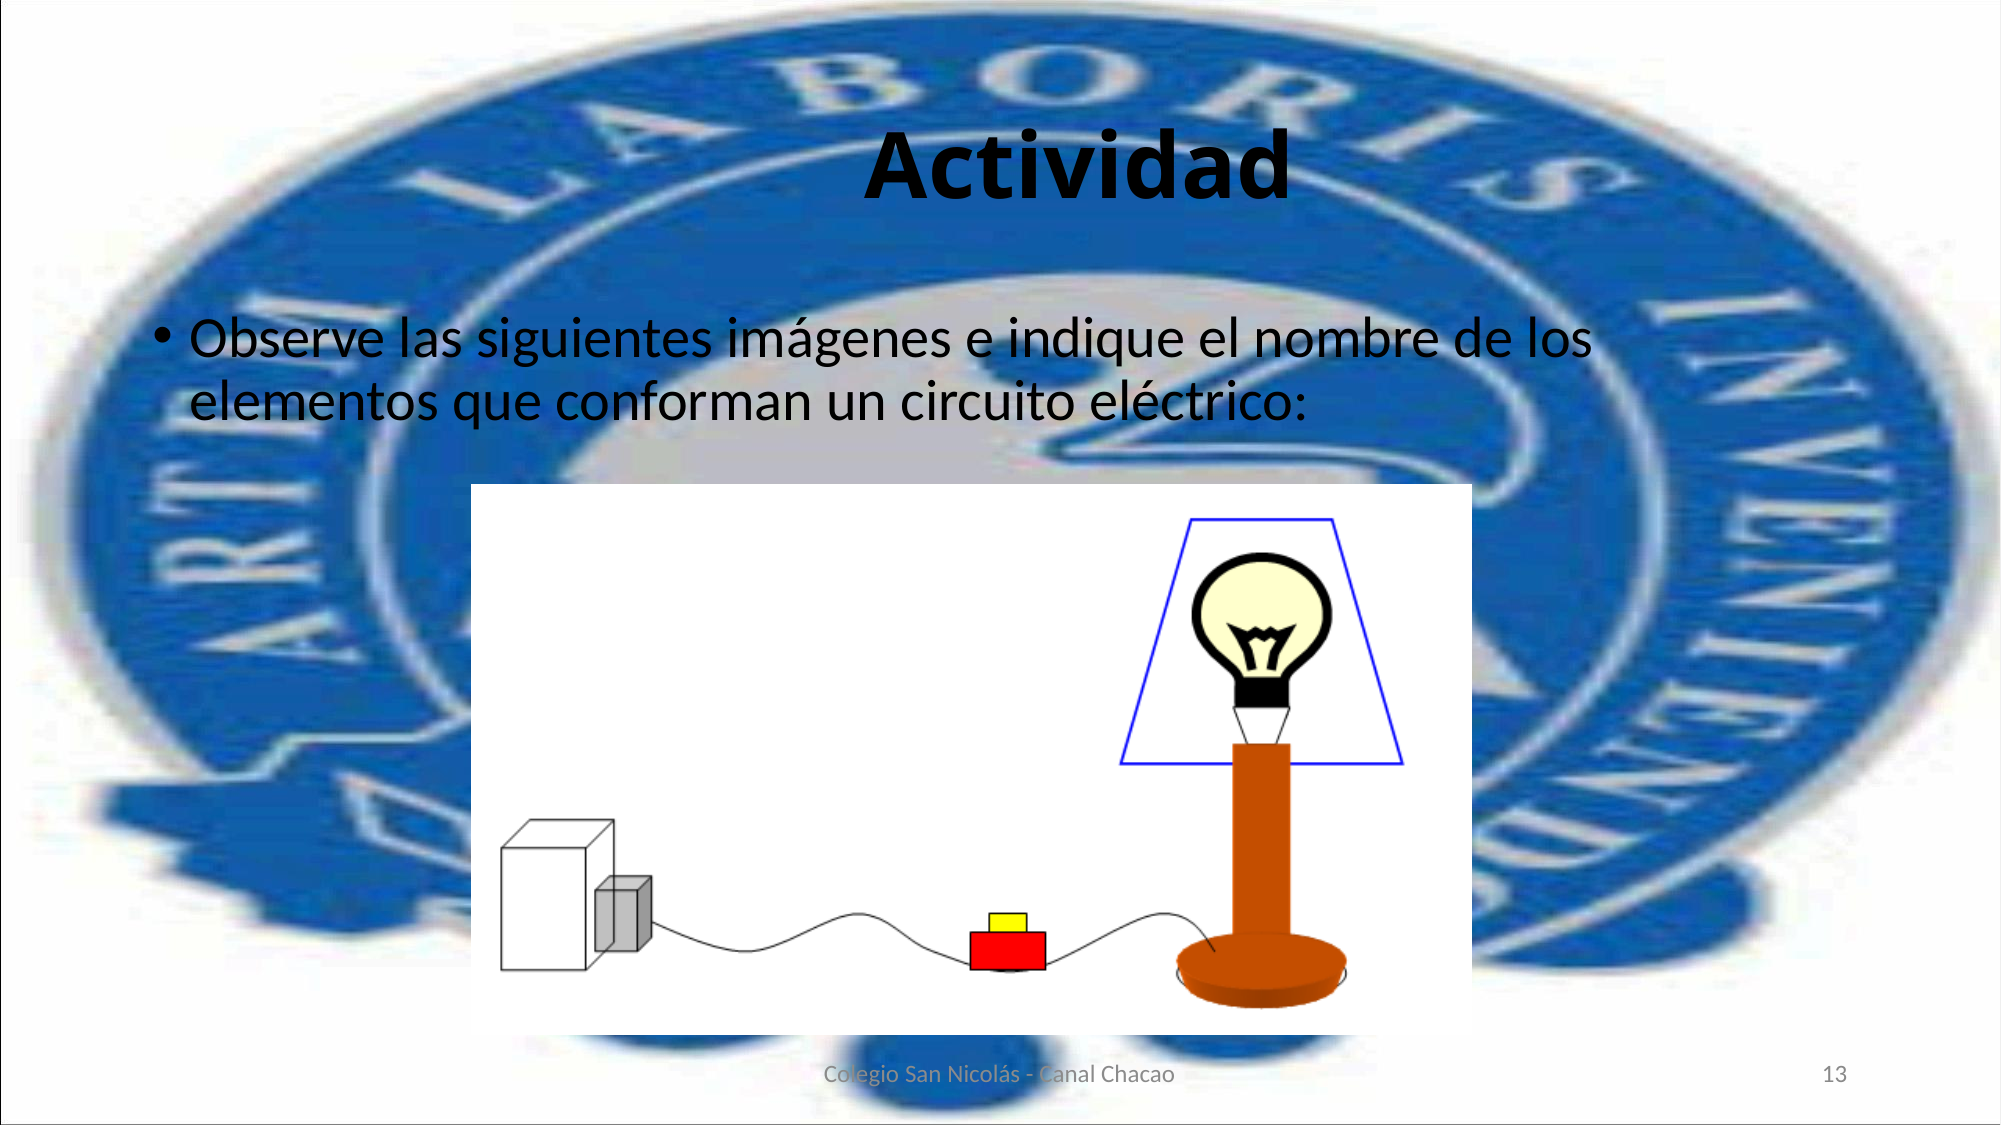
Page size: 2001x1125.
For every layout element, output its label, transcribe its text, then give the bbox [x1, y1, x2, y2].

footer Colegio San Nicolás - Canal Chacao [662, 1042, 1338, 1103]
picture [0, 0, 2001, 1125]
list Observe las siguientes imágenes e indique el nombre de los elementos que conforman un circuito eléctrico: [137, 299, 1863, 1014]
slide_number 13 [1412, 1042, 1863, 1103]
title Actividad [137, 59, 1863, 278]
